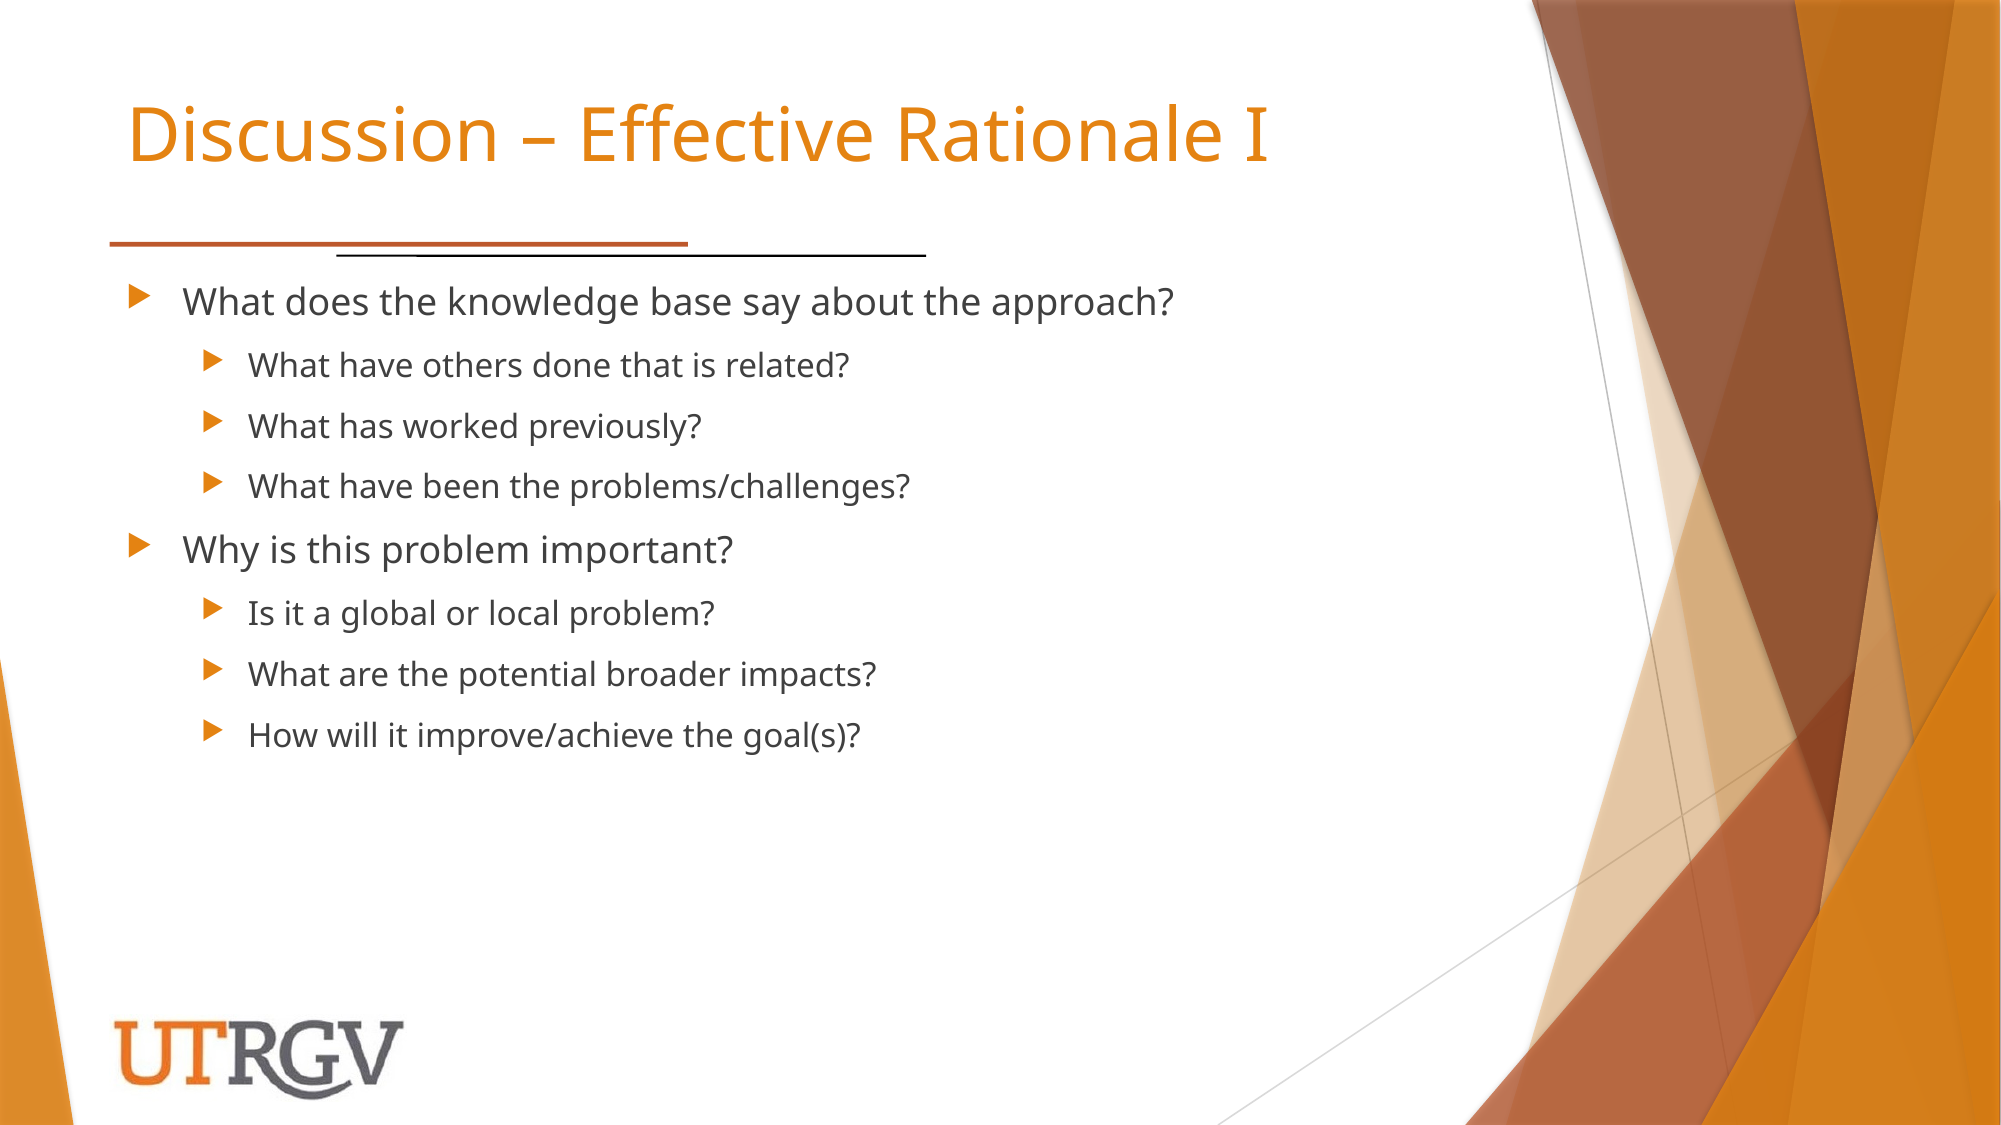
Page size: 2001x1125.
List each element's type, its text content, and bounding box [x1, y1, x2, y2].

list What does the knowledge base say about the approach? What have others done that is related? What has worked previously? What have been the problems/challenges? Why is this problem important? Is it a global or local problem? What are the potential broader impacts? How will it improve/achieve the goal(s)? [111, 270, 1623, 991]
picture [109, 1014, 407, 1102]
title Discussion – Effective Rationale I [111, 42, 1623, 221]
